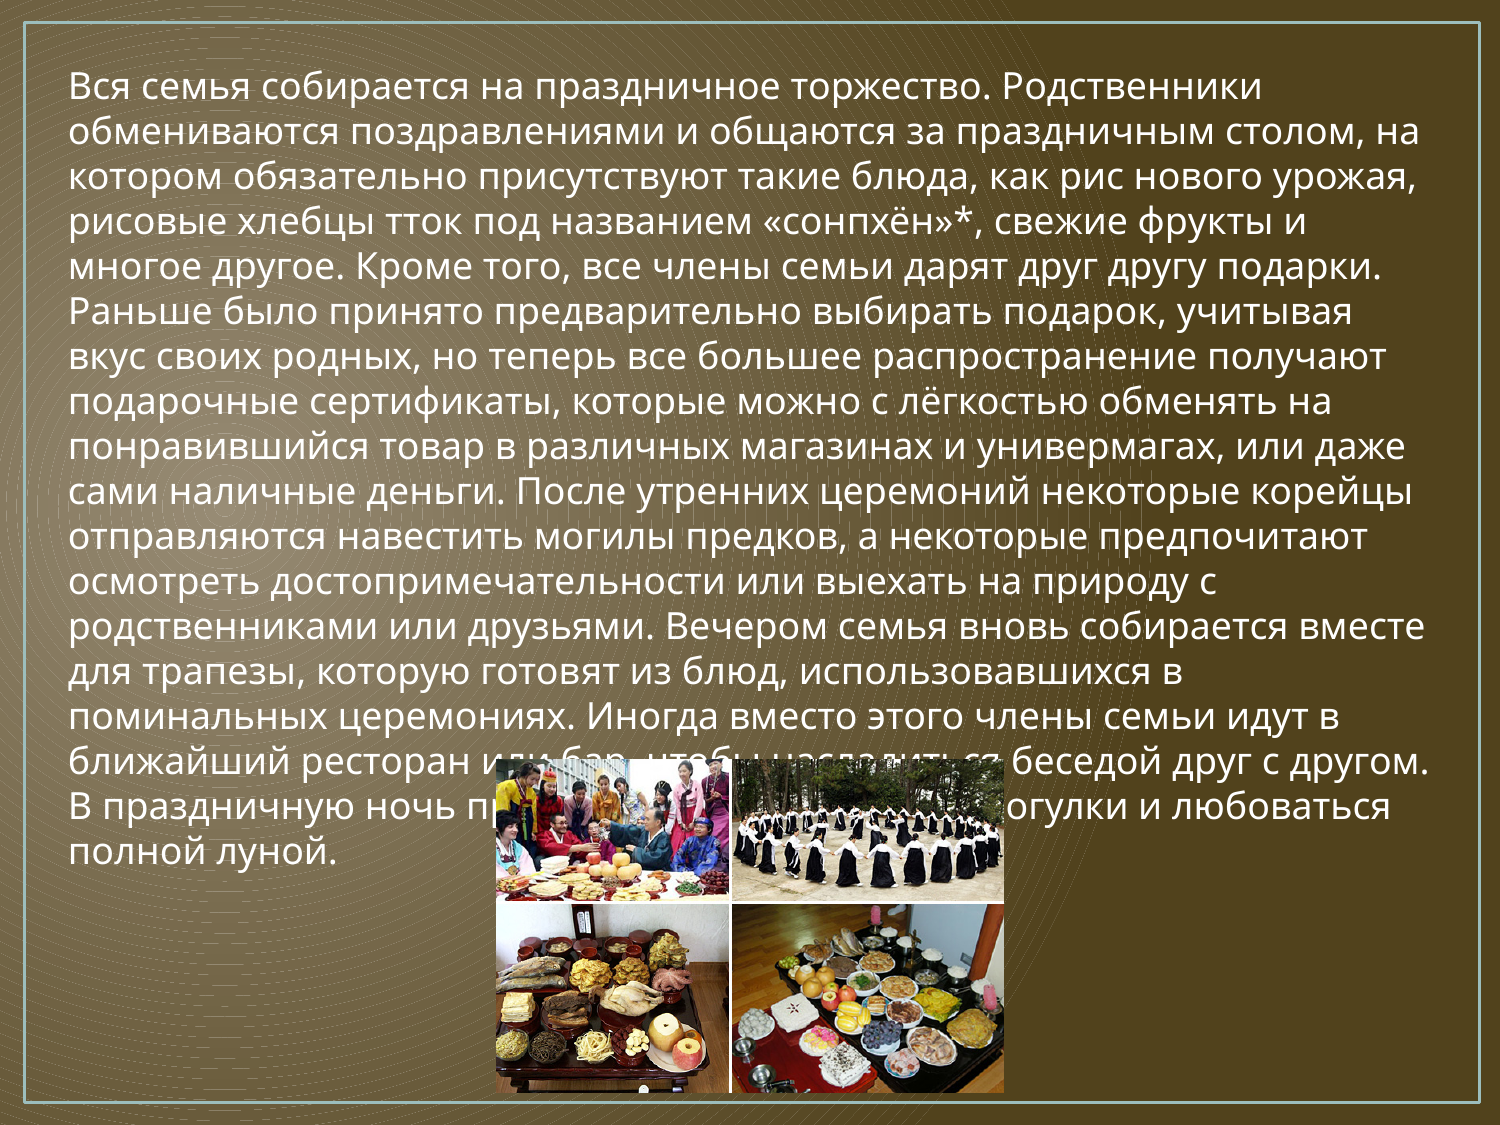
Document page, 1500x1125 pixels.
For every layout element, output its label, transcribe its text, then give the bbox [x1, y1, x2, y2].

text_box Вся семья собирается на праздничное торжество. Родственники обмениваются поздравлениями и общаются за праздничным столом, на котором обязательно присутствуют такие блюда, как рис нового урожая, рисовые хлебцы тток под названием «сонпхён»*, свежие фрукты и многое другое. Кроме того, все члены семьи дарят друг другу подарки. Раньше было принято предварительно выбирать подарок, учитывая вкус своих родных, но теперь все большее распространение получают подарочные сертификаты, которые можно с лёгкостью обменять на понравившийся товар в различных магазинах и универмагах, или даже сами наличные деньги. После утренних церемоний некоторые корейцы отправляются навестить могилы предков, а некоторые предпочитают осмотреть достопримечательности или выехать на природу с родственниками или друзьями. Вечером семья вновь собирается вместе для трапезы, которую готовят из блюд, использовавшихся в поминальных церемониях. Иногда вместо этого члены семьи идут в ближайший ресторан или бар, чтобы насладиться беседой друг с другом. В праздничную ночь принято также совершать прогулки и любоваться полной луной. [53, 54, 1447, 880]
picture [496, 759, 1004, 1094]
